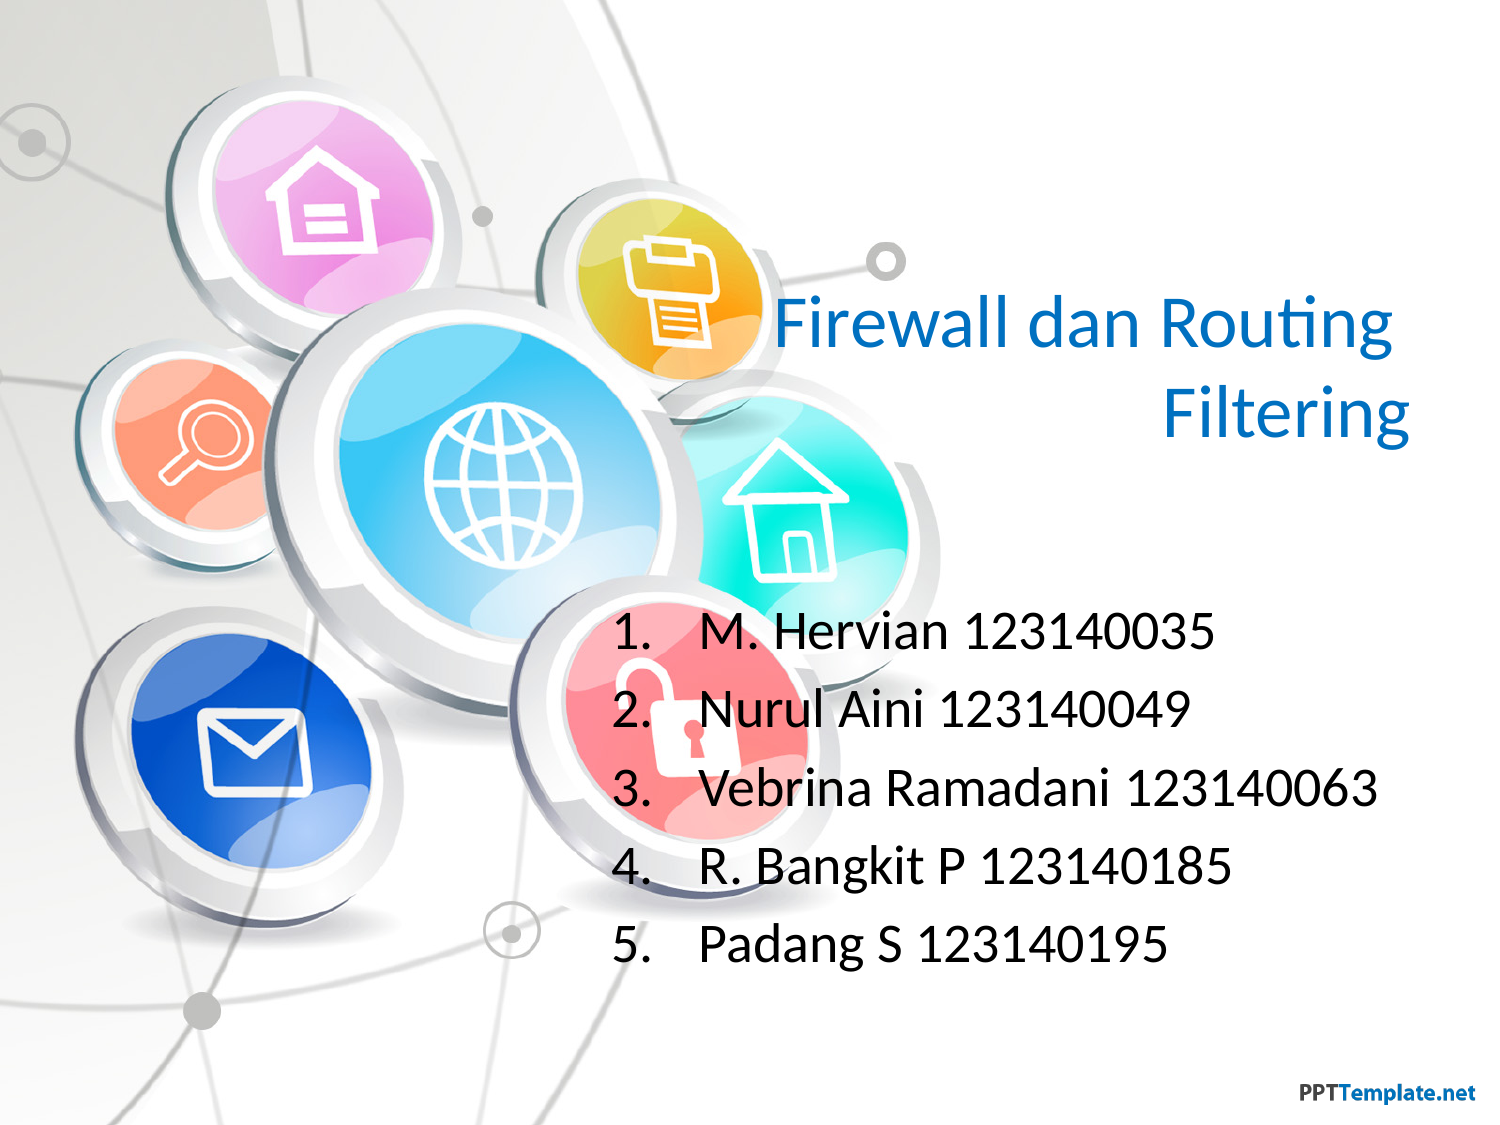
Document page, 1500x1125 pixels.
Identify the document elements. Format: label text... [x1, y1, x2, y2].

title Firewall dan Routing Filtering [98, 236, 1427, 488]
subtitle M. Hervian 123140035 Nurul Aini 123140049 Vebrina Ramadani 123140063 R. Bangkit P 123140185 Padang S 123140195 [596, 586, 1417, 1035]
picture [0, 0, 1500, 1125]
